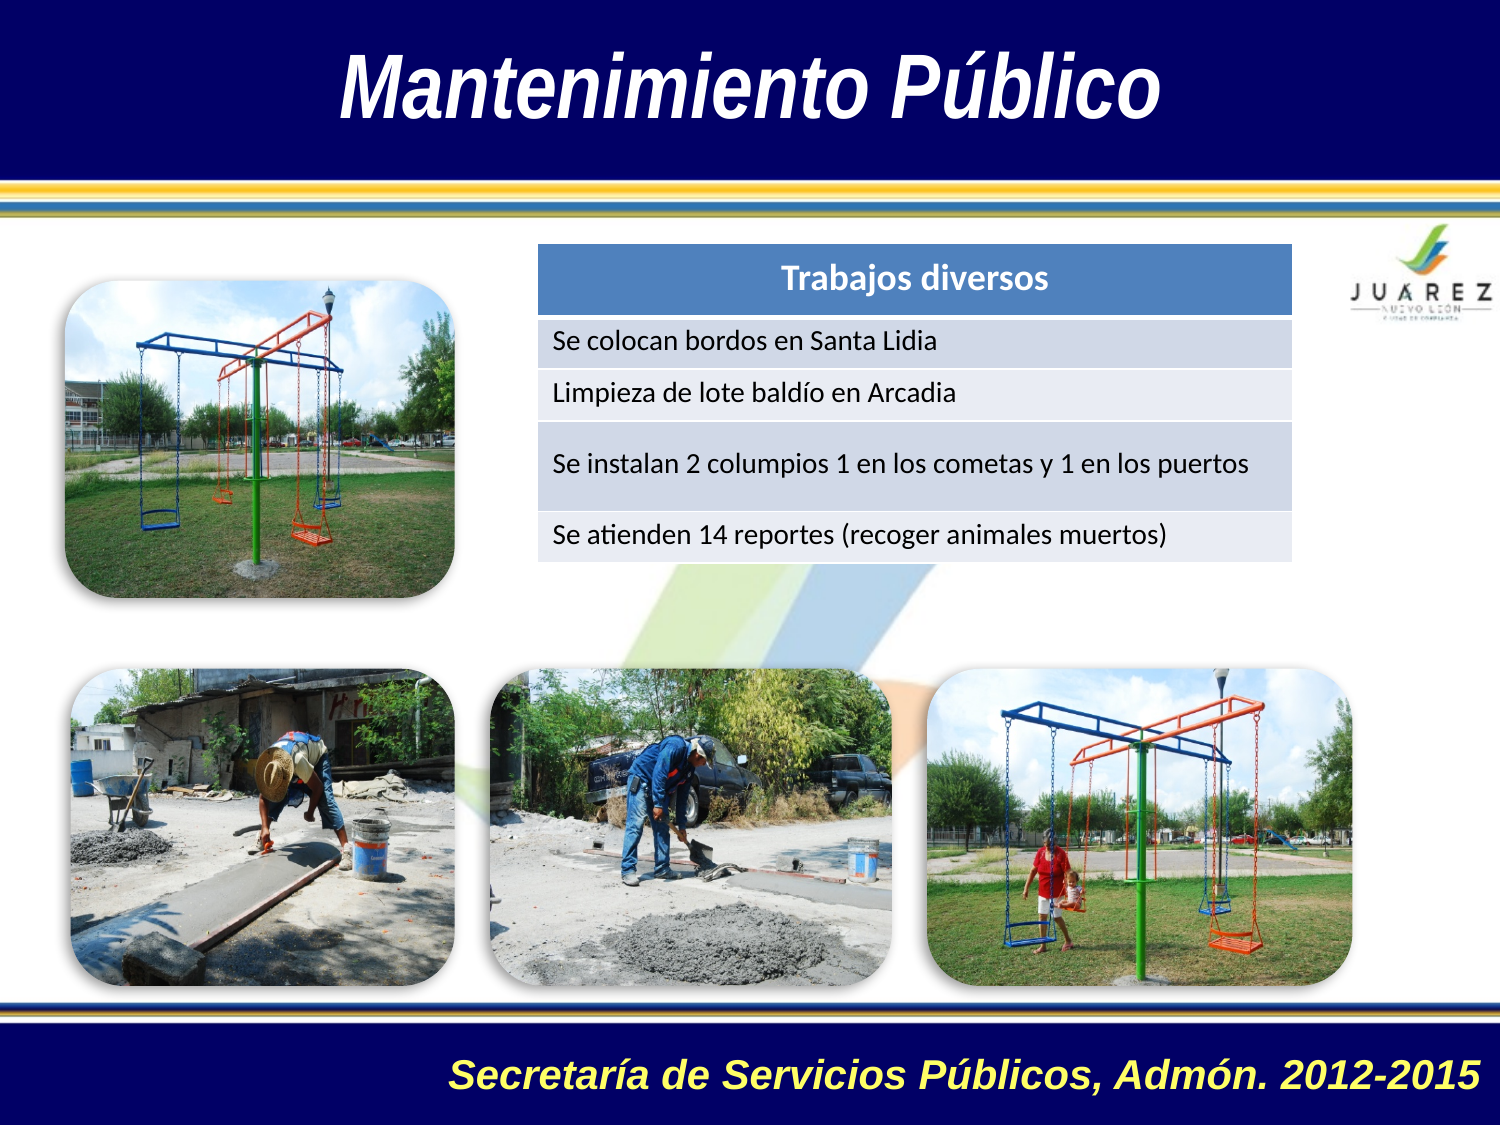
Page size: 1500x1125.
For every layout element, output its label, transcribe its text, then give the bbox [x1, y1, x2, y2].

text_box Secretaría de Servicios Públicos, Admón. 2012-2015 [433, 1040, 1496, 1105]
table_cell Se atienden 14 reportes (recoger animales muertos) [538, 512, 1292, 562]
table_cell Limpieza de lote baldío en Arcadia [538, 370, 1292, 420]
table_cell Se colocan bordos en Santa Lidia [538, 320, 1292, 368]
picture [0, 0, 1500, 1125]
text_box Mantenimiento Público [120, 19, 1384, 144]
table_cell Se instalan 2 columpios 1 en los cometas y 1 en los puertos [538, 422, 1292, 511]
table_header Trabajos diversos [538, 244, 1292, 315]
